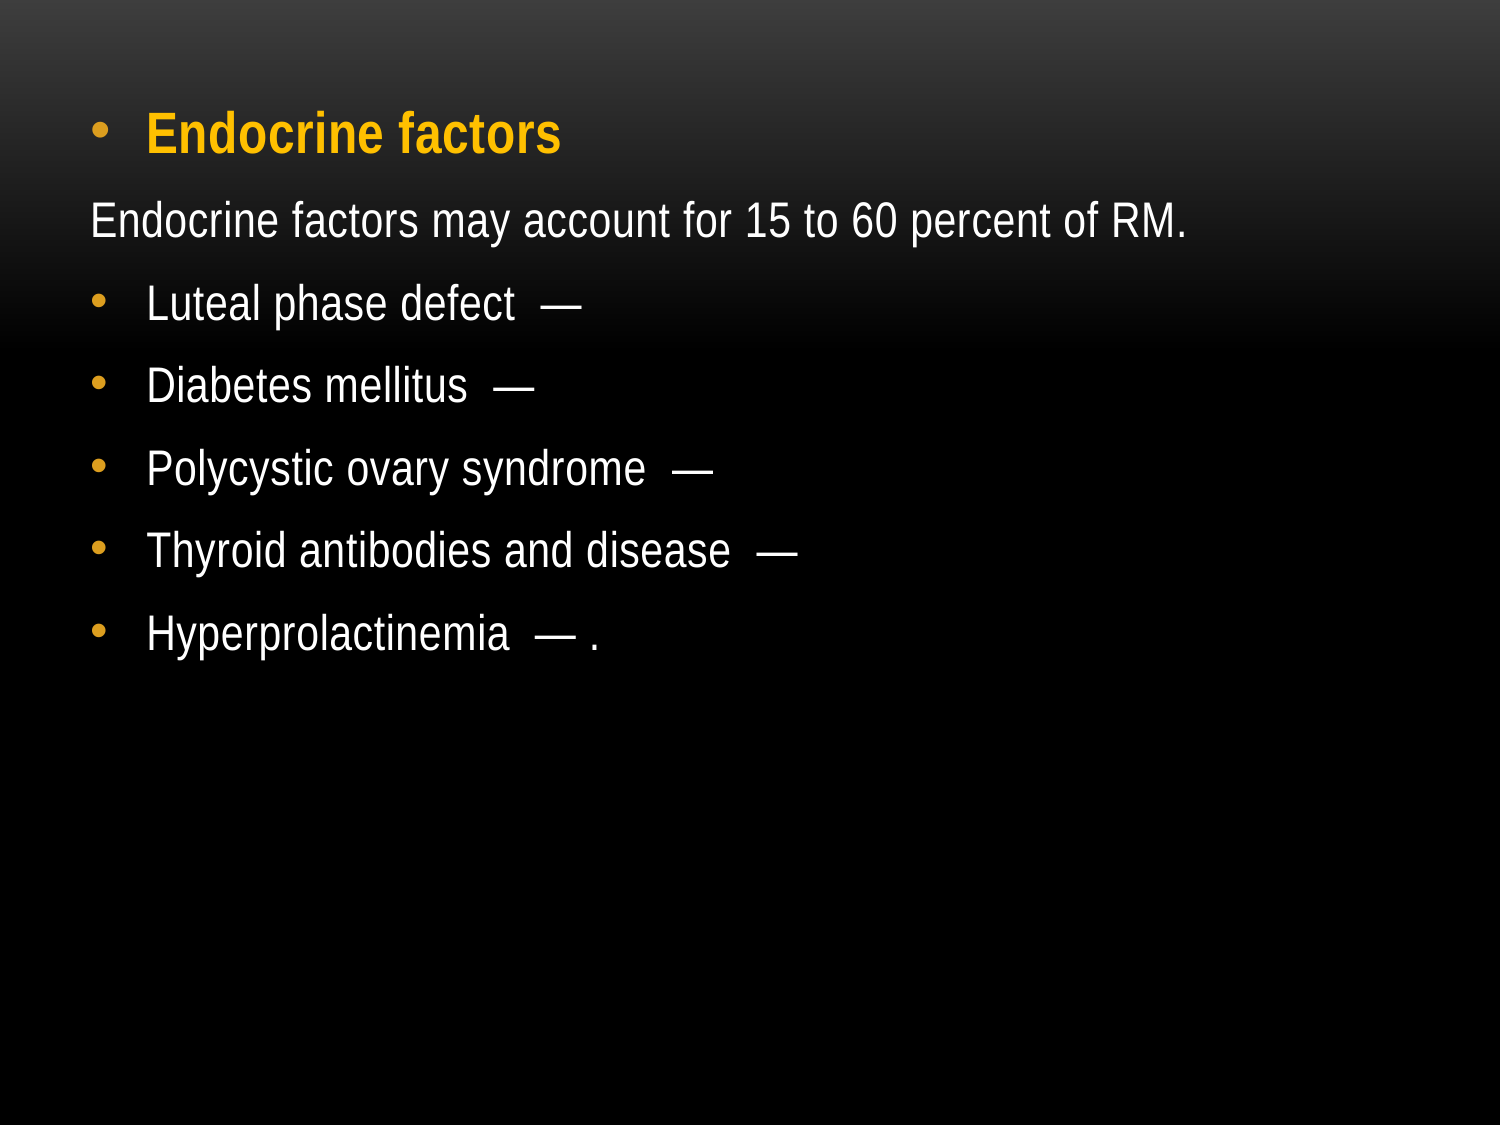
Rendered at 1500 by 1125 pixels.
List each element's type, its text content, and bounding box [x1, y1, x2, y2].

list Endocrine factors Endocrine factors may account for 15 to 60 percent of RM. Luteal phase defect — Diabetes mellitus — Polycystic ovary syndrome — Thyroid antibodies and disease — Hyperprolactinemia — . [75, 87, 1375, 763]
